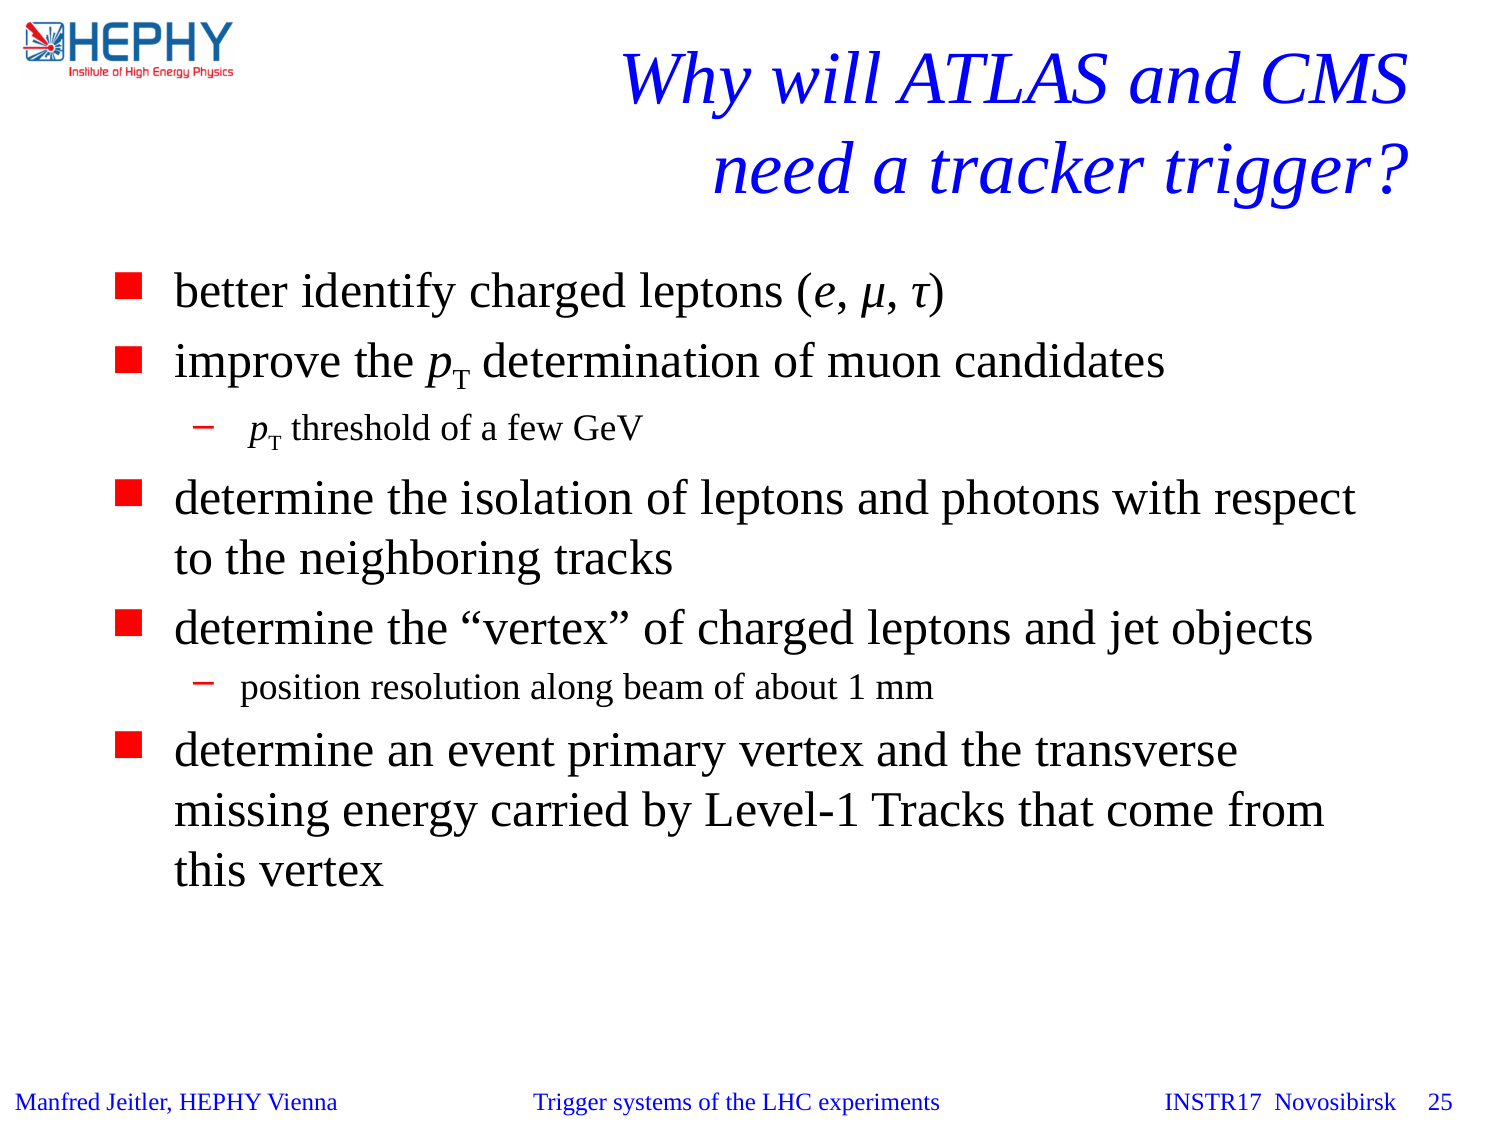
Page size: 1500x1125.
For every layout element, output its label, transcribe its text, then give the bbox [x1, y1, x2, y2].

picture [22, 20, 234, 79]
list better identify charged leptons (e, μ, τ) improve the pT determination of muon candidates pT threshold of a few GeV determine the isolation of leptons and photons with respect to the neighboring tracks determine the “vertex” of charged leptons and jet objects position resolution along beam of about 1 mm determine an event primary vertex and the transverse missing energy carried by Level-1 Tracks that come from this vertex [103, 249, 1376, 1043]
title Why will ATLAS and CMS need a tracker trigger? [418, 108, 1444, 217]
